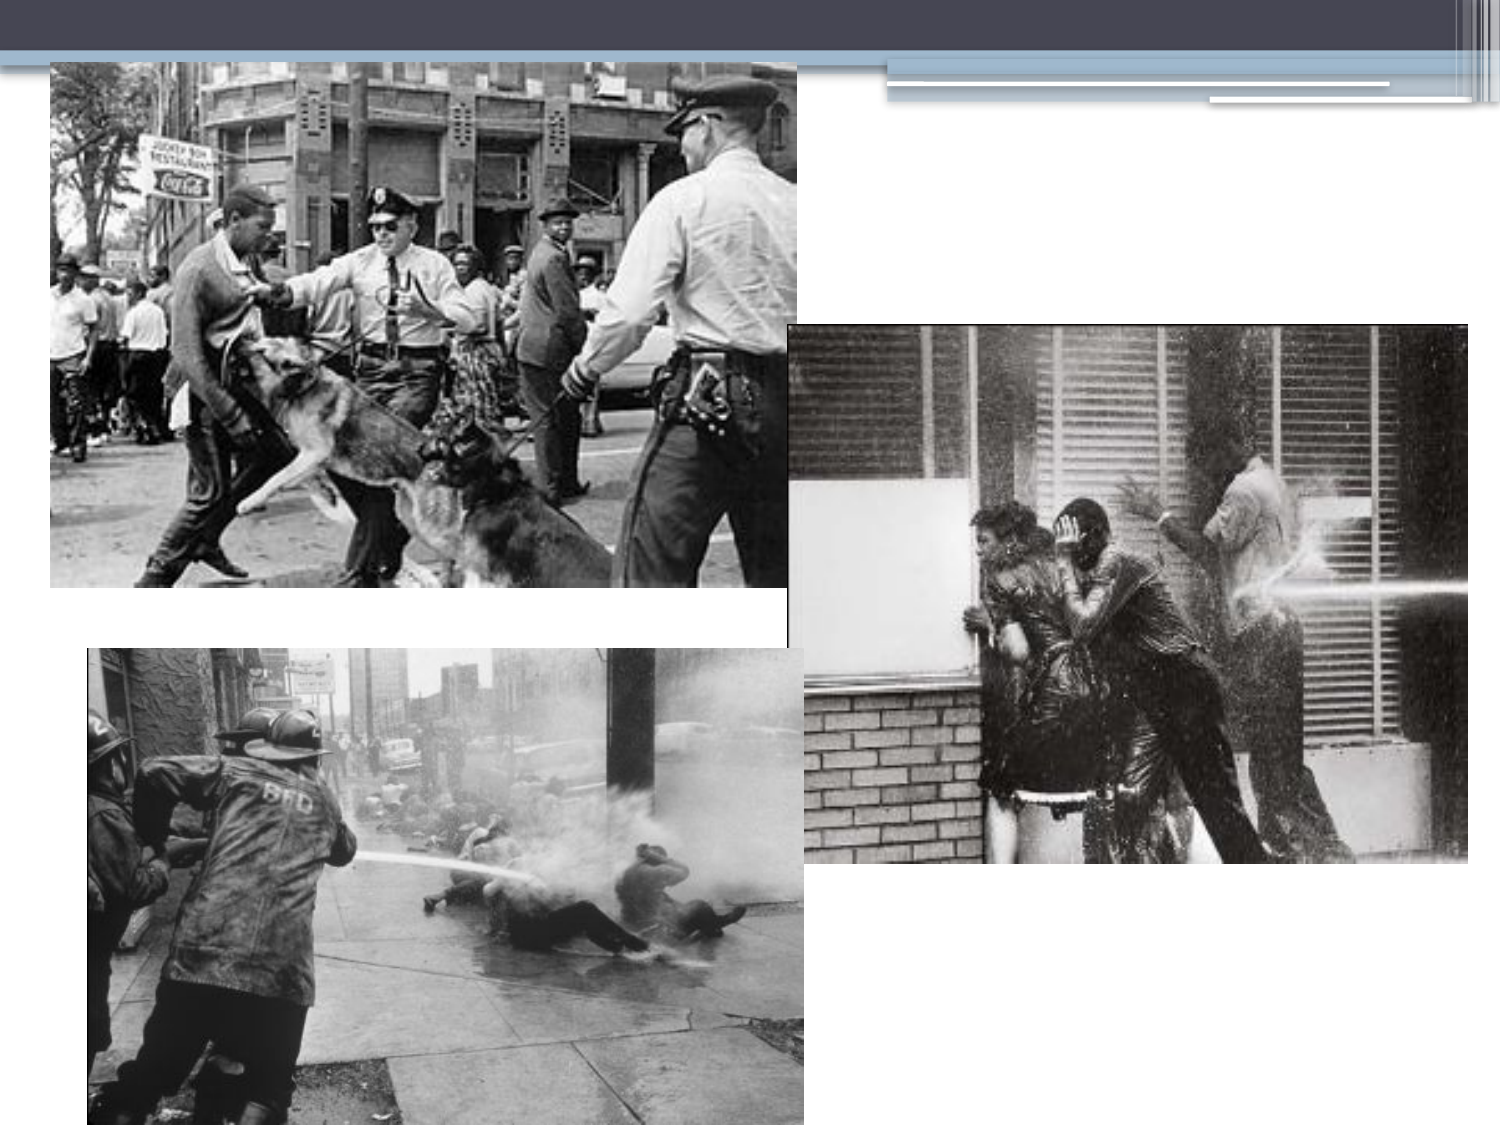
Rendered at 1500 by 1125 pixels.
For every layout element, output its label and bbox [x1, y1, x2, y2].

picture [49, 62, 1468, 1125]
